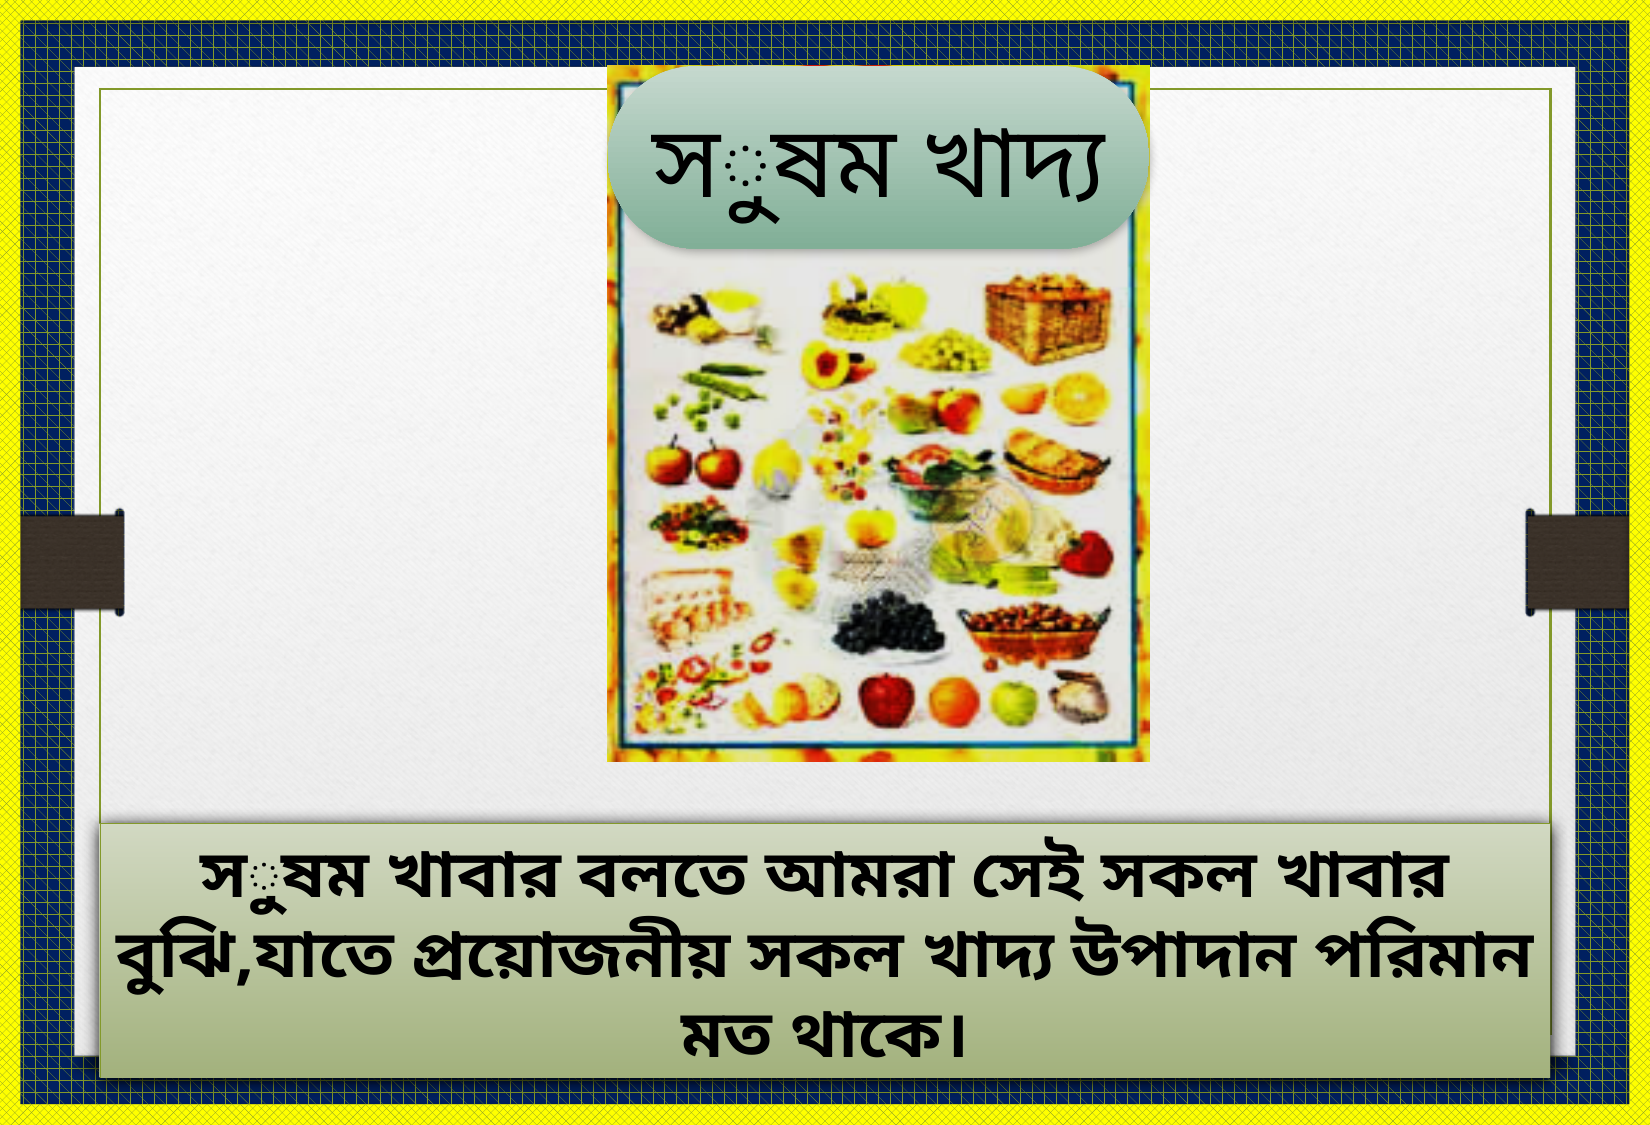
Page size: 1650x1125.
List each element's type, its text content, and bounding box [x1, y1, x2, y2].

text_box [607, 65, 1150, 762]
picture [22, 22, 1628, 1103]
text_box [0, 0, 1650, 1125]
text_box সুষম খাবার বলতে আমরা সেই সকল খাবার বুঝি,যাতে প্রয়োজনীয় সকল খাদ্য উপাদান পরিমান মত থাকে। [99, 823, 1551, 1079]
